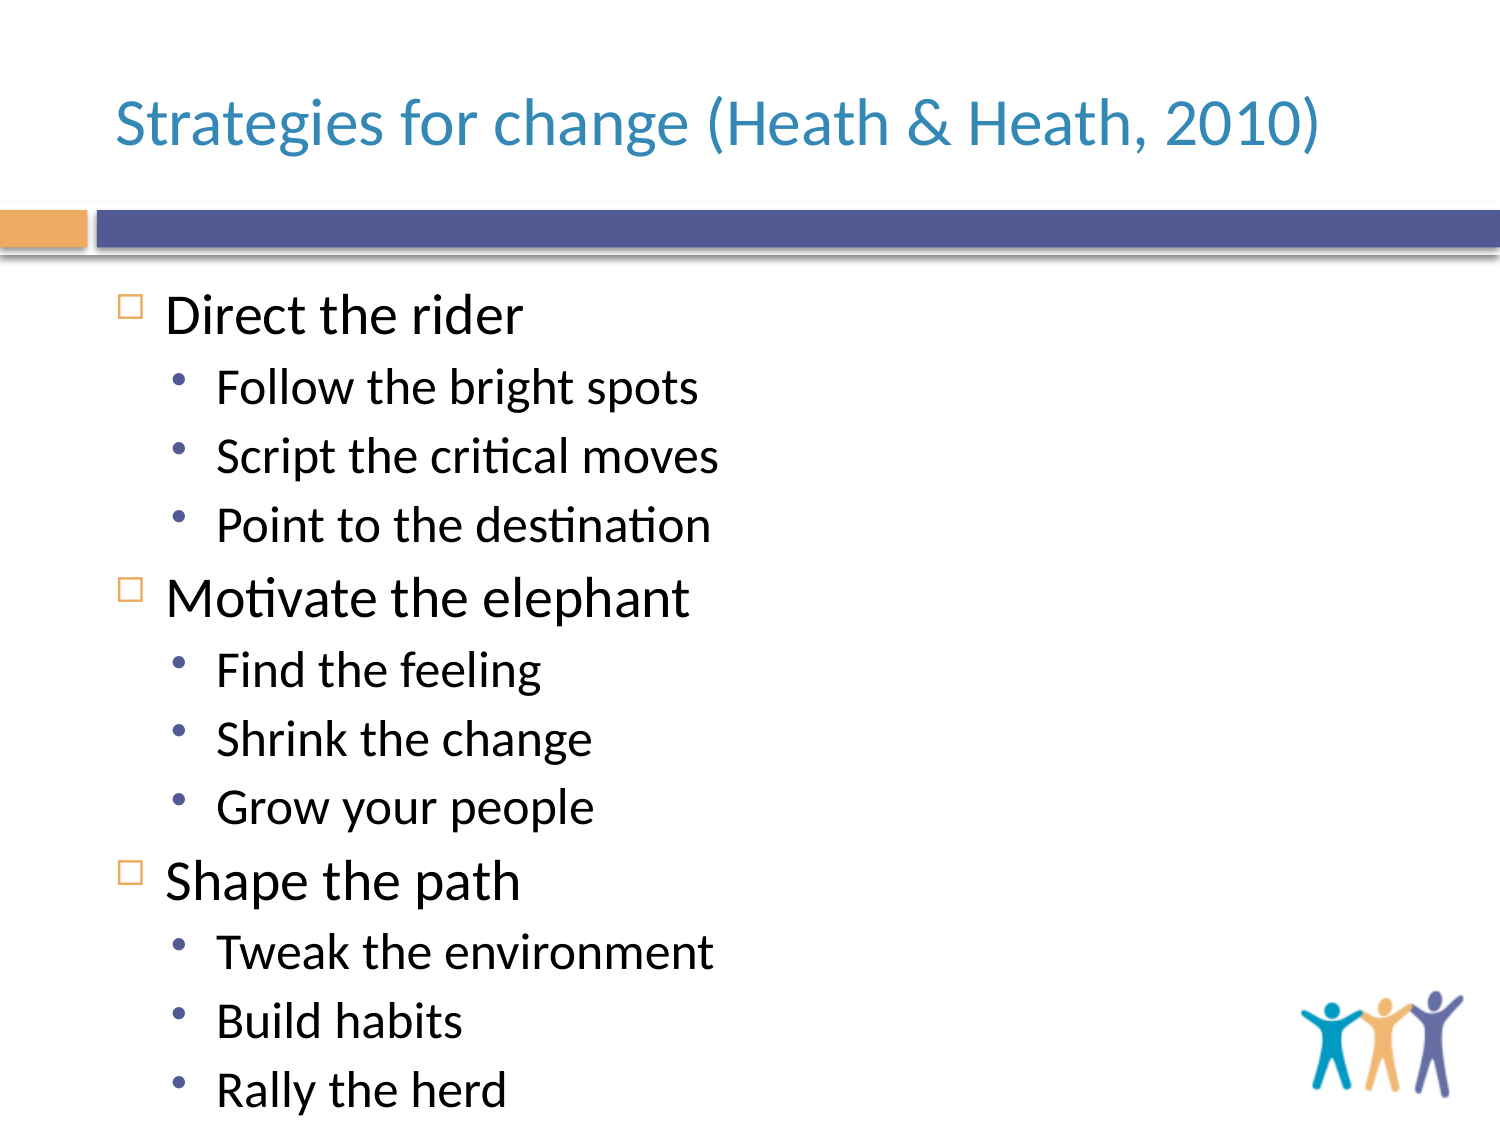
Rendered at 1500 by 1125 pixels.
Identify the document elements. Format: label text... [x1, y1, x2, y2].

list Direct the rider Follow the bright spots Script the critical moves Point to the destination Motivate the elephant Find the feeling Shrink the change Grow your people Shape the path Tweak the environment Build habits Rally the herd [100, 262, 1438, 1125]
title Strategies for change (Heath & Heath, 2010) [100, 37, 1438, 200]
